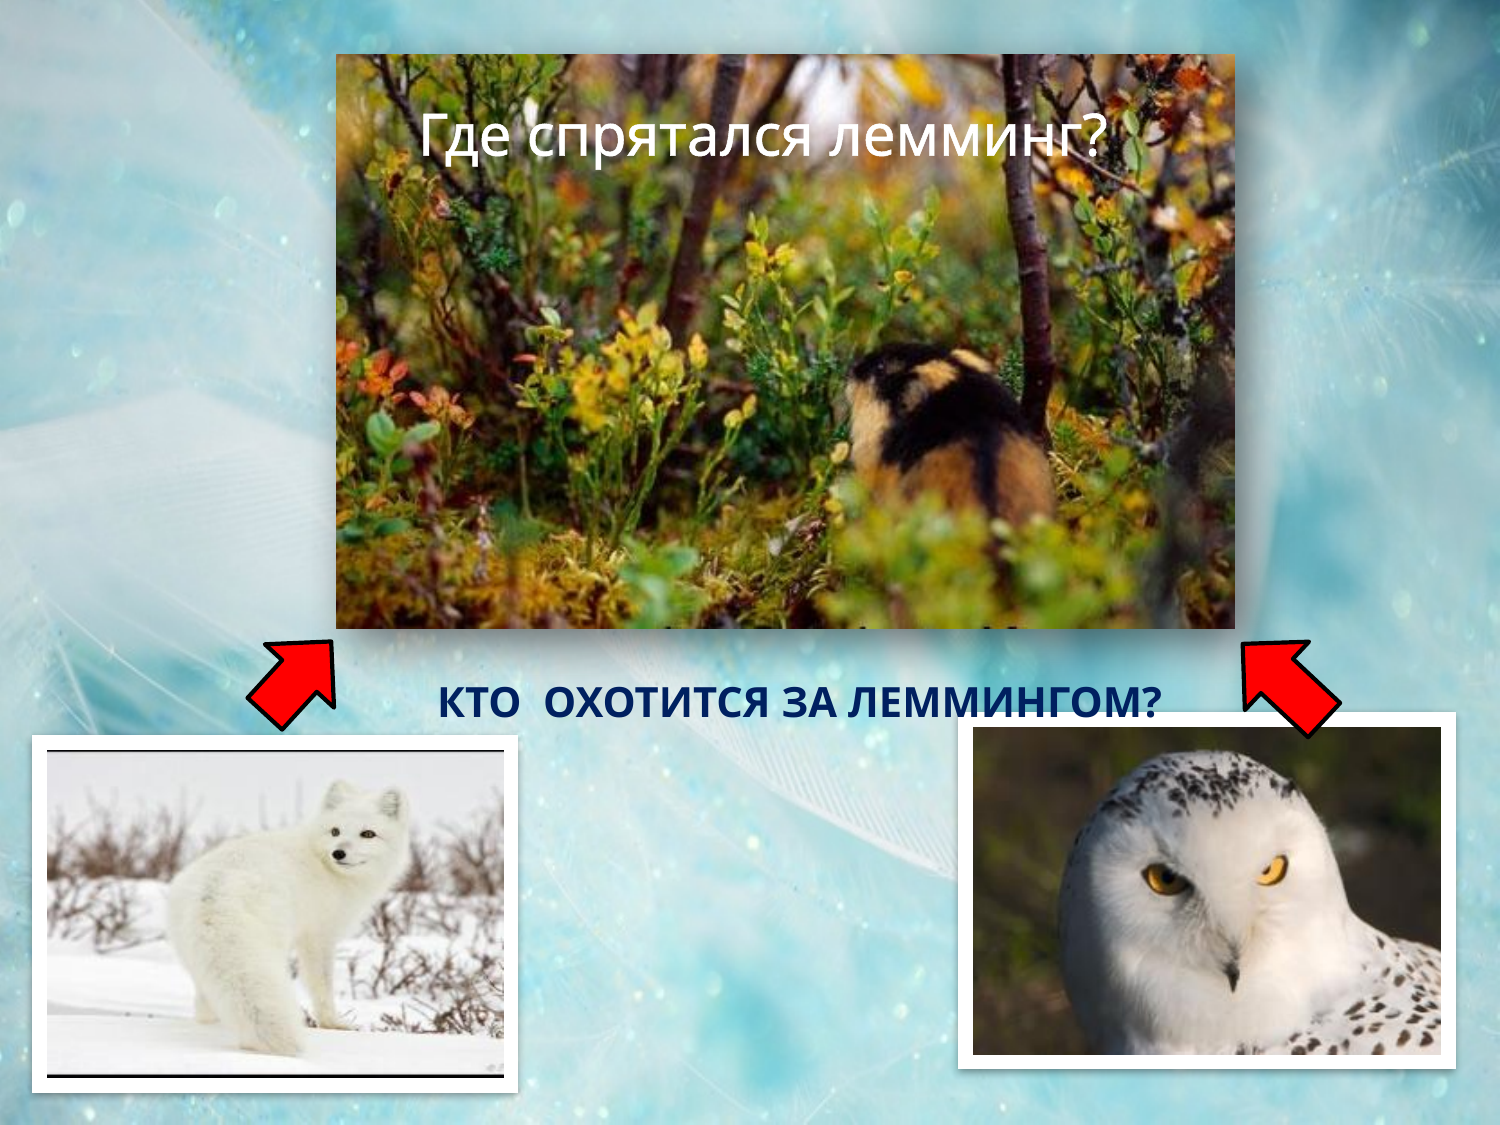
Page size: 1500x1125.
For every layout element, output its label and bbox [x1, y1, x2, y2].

list [336, 54, 1235, 629]
picture [0, 0, 1500, 1125]
